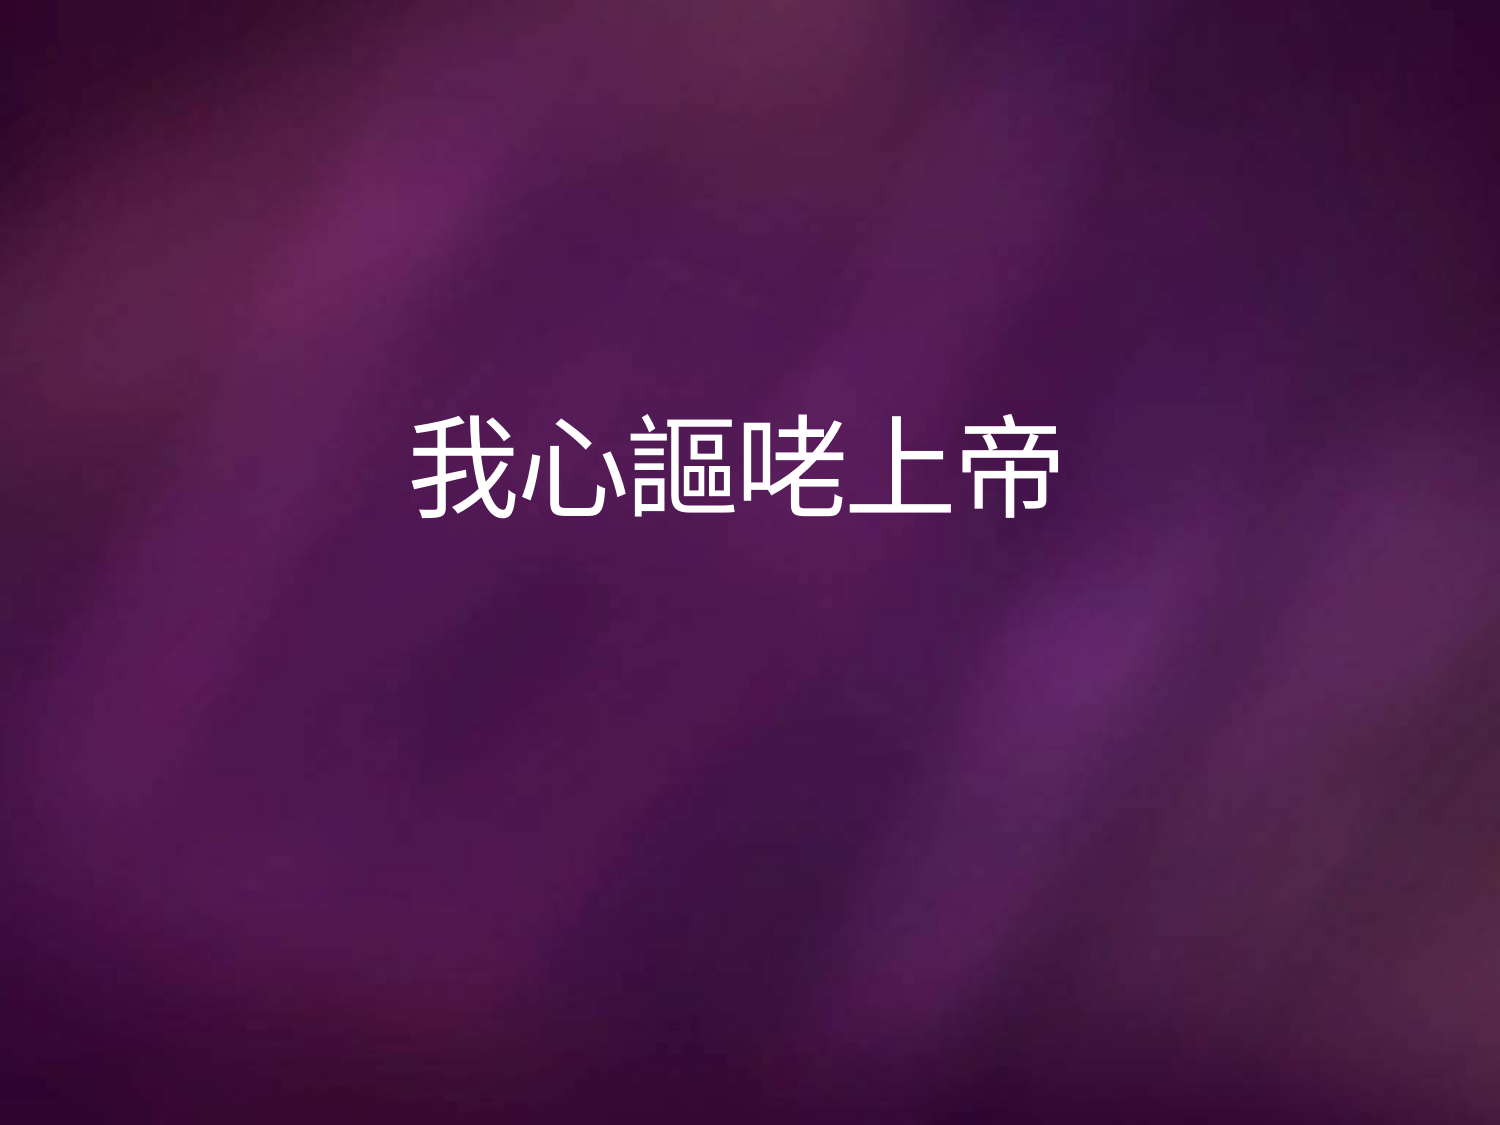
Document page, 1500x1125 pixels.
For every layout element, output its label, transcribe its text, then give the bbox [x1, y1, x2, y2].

title 我心謳咾上帝 [62, 412, 1413, 563]
picture [0, 0, 1500, 1125]
